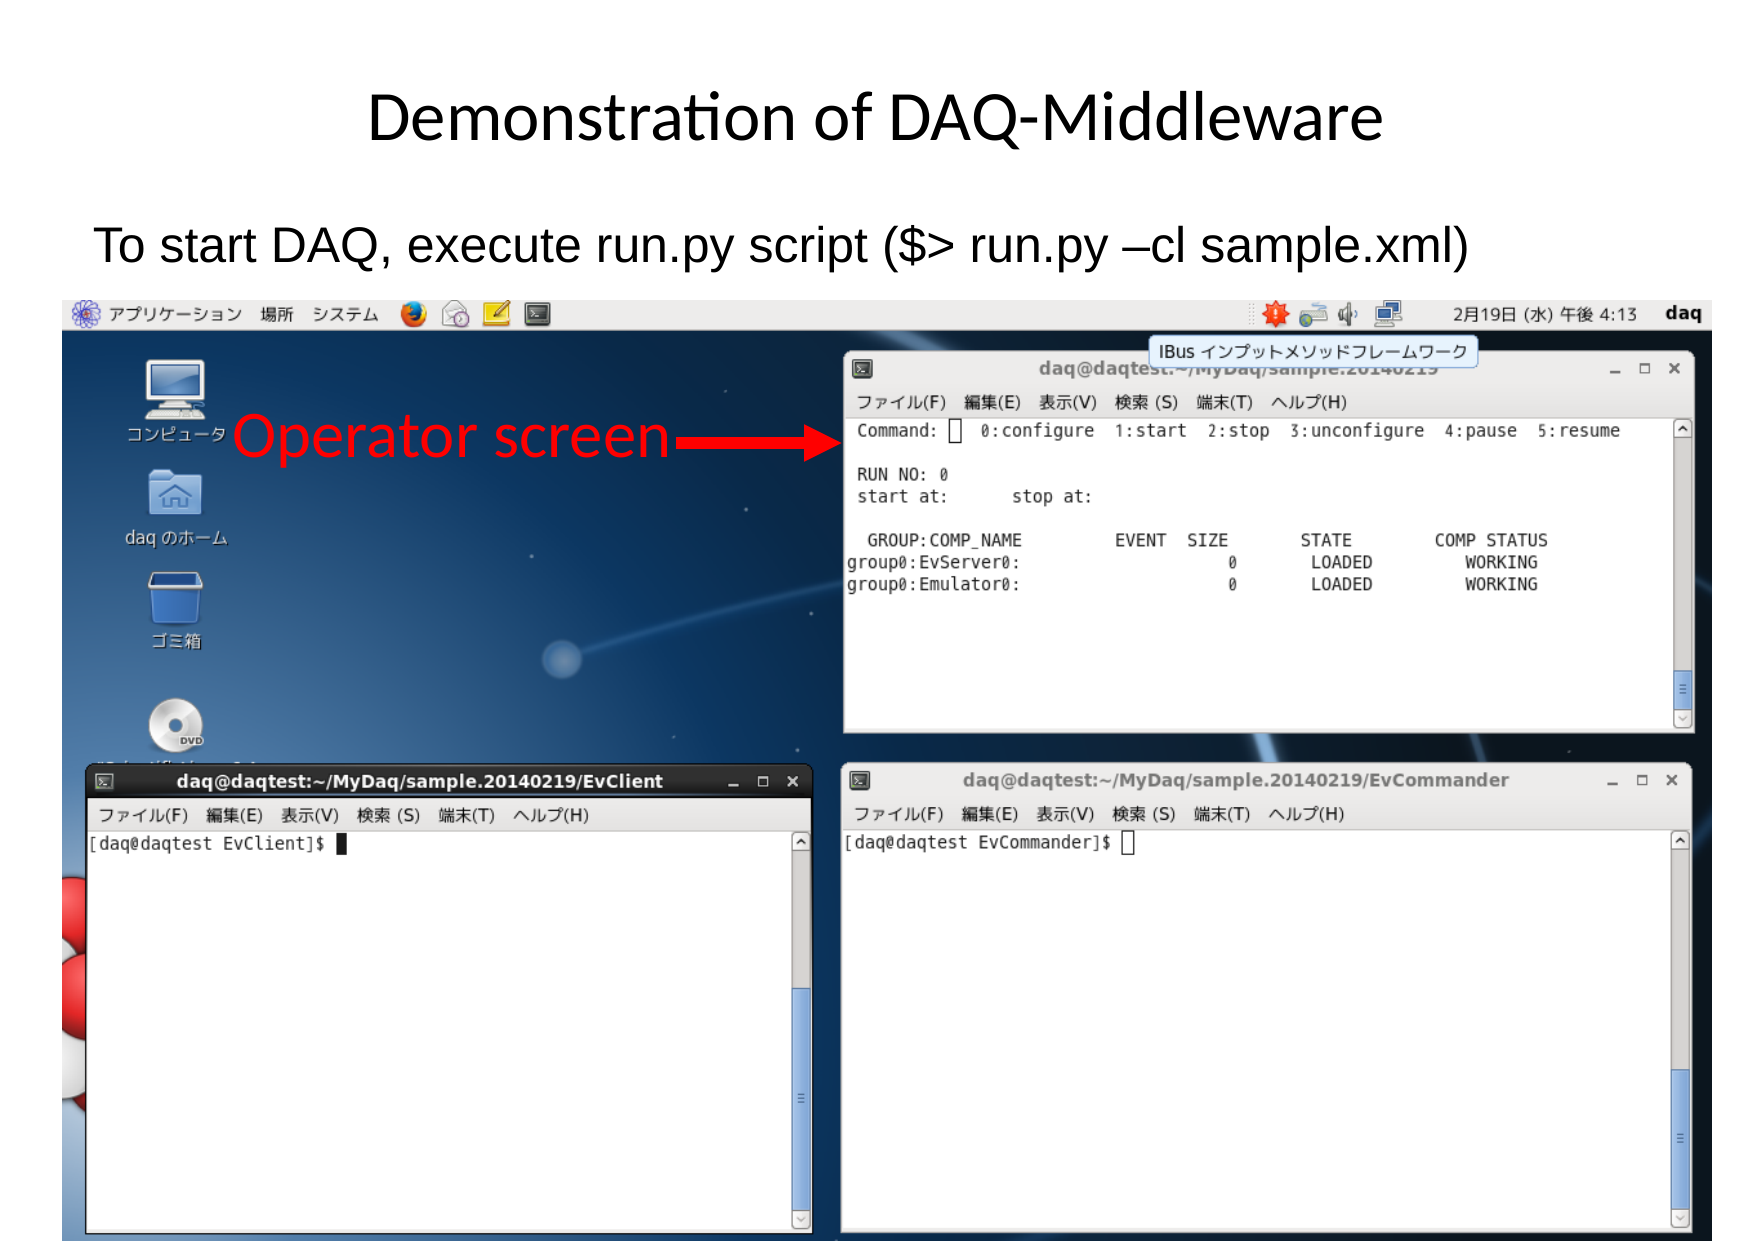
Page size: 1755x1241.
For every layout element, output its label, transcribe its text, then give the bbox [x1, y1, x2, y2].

title Demonstration of DAQ-Middleware [131, 60, 1623, 165]
subtitle To start DAQ, execute run.py script ($> run.py –cl sample.xml) [75, 203, 1706, 299]
picture [61, 300, 1713, 1241]
